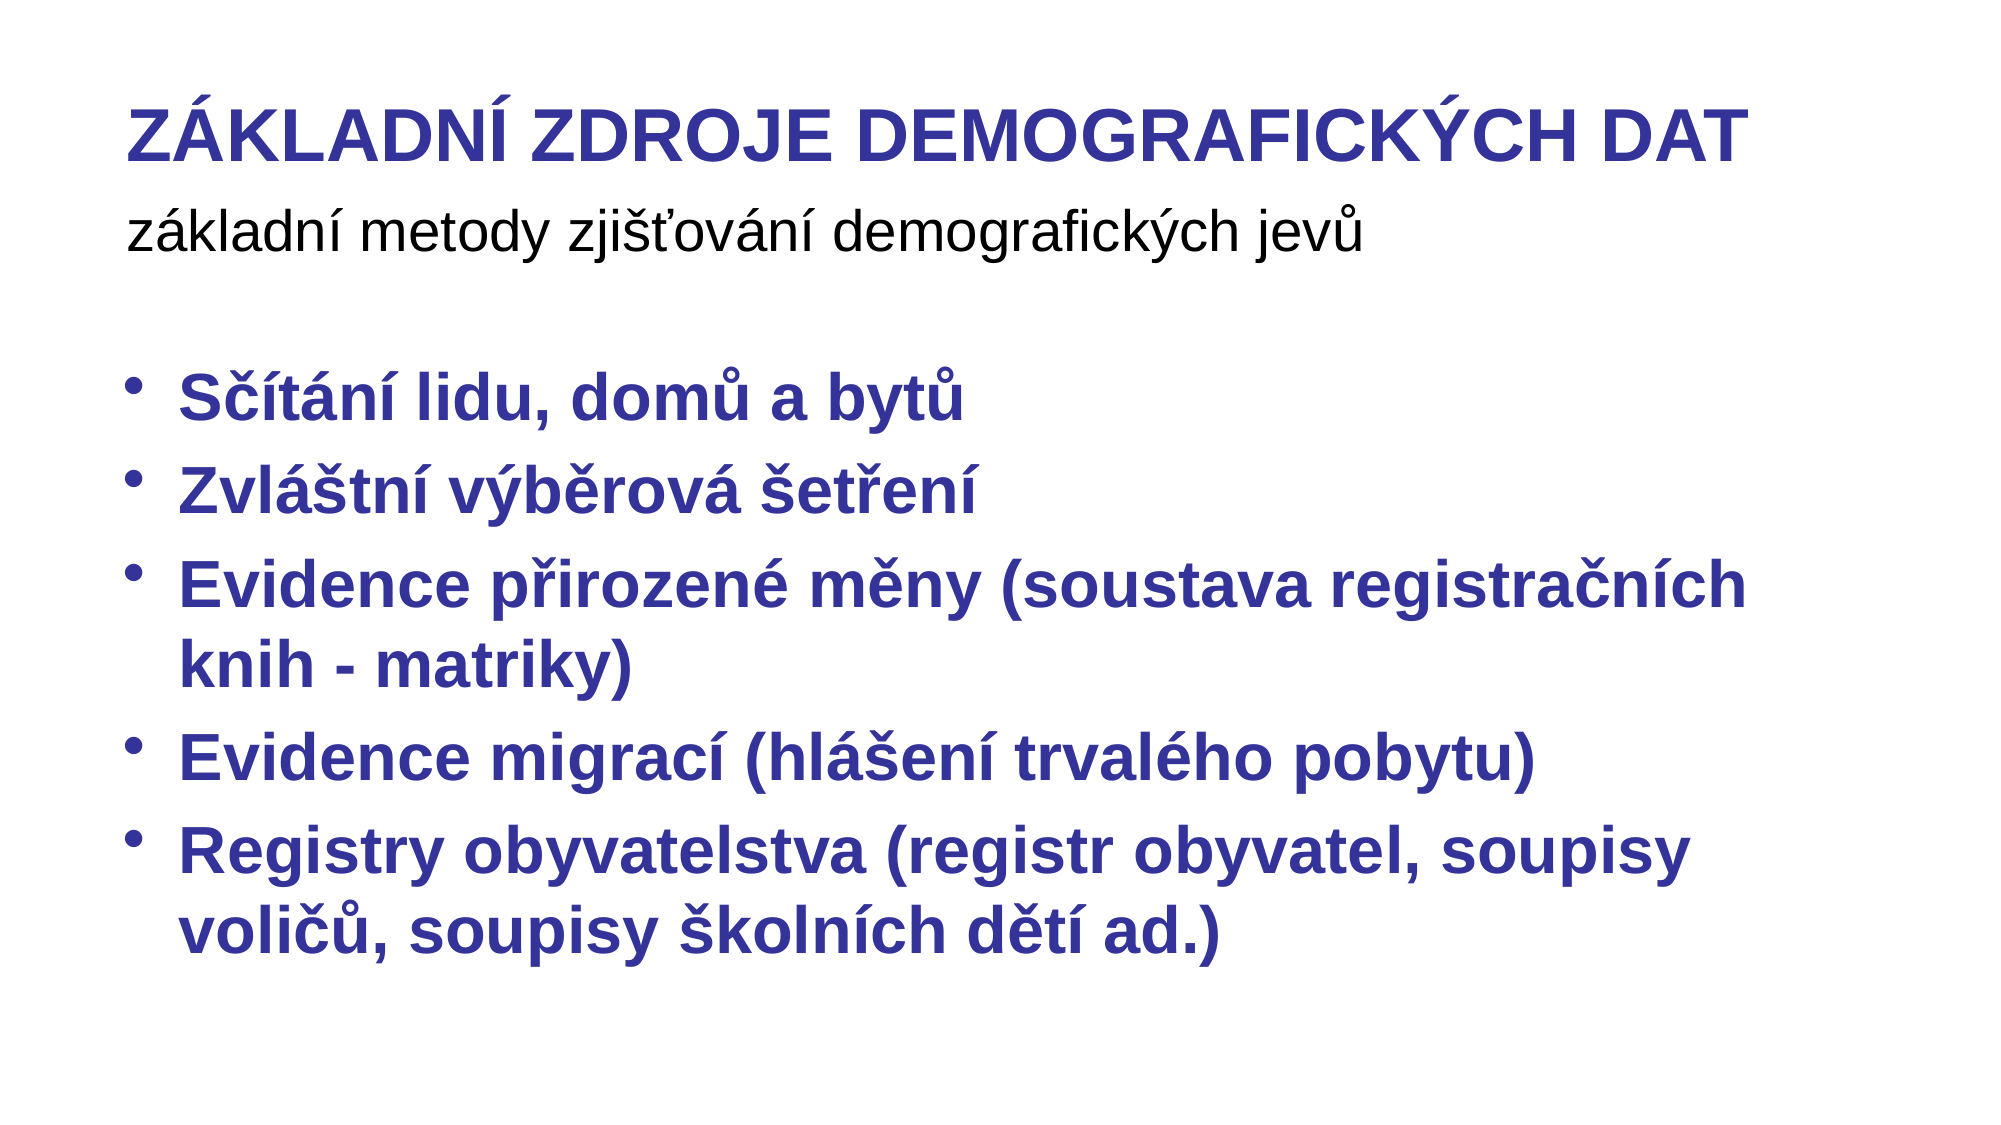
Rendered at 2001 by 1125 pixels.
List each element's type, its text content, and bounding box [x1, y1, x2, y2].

title Základní zdroje demografických dat základní metody zjišťování demografických jevů [0, 59, 1867, 294]
list Sčítání lidu, domů a bytů Zvláštní výběrová šetření Evidence přirozené měny (soustava registračních knih - matriky) Evidence migrací (hlášení trvalého pobytu) Registry obyvatelstva (registr obyvatel, soupisy voličů, soupisy školních dětí ad.) [107, 252, 1834, 1063]
